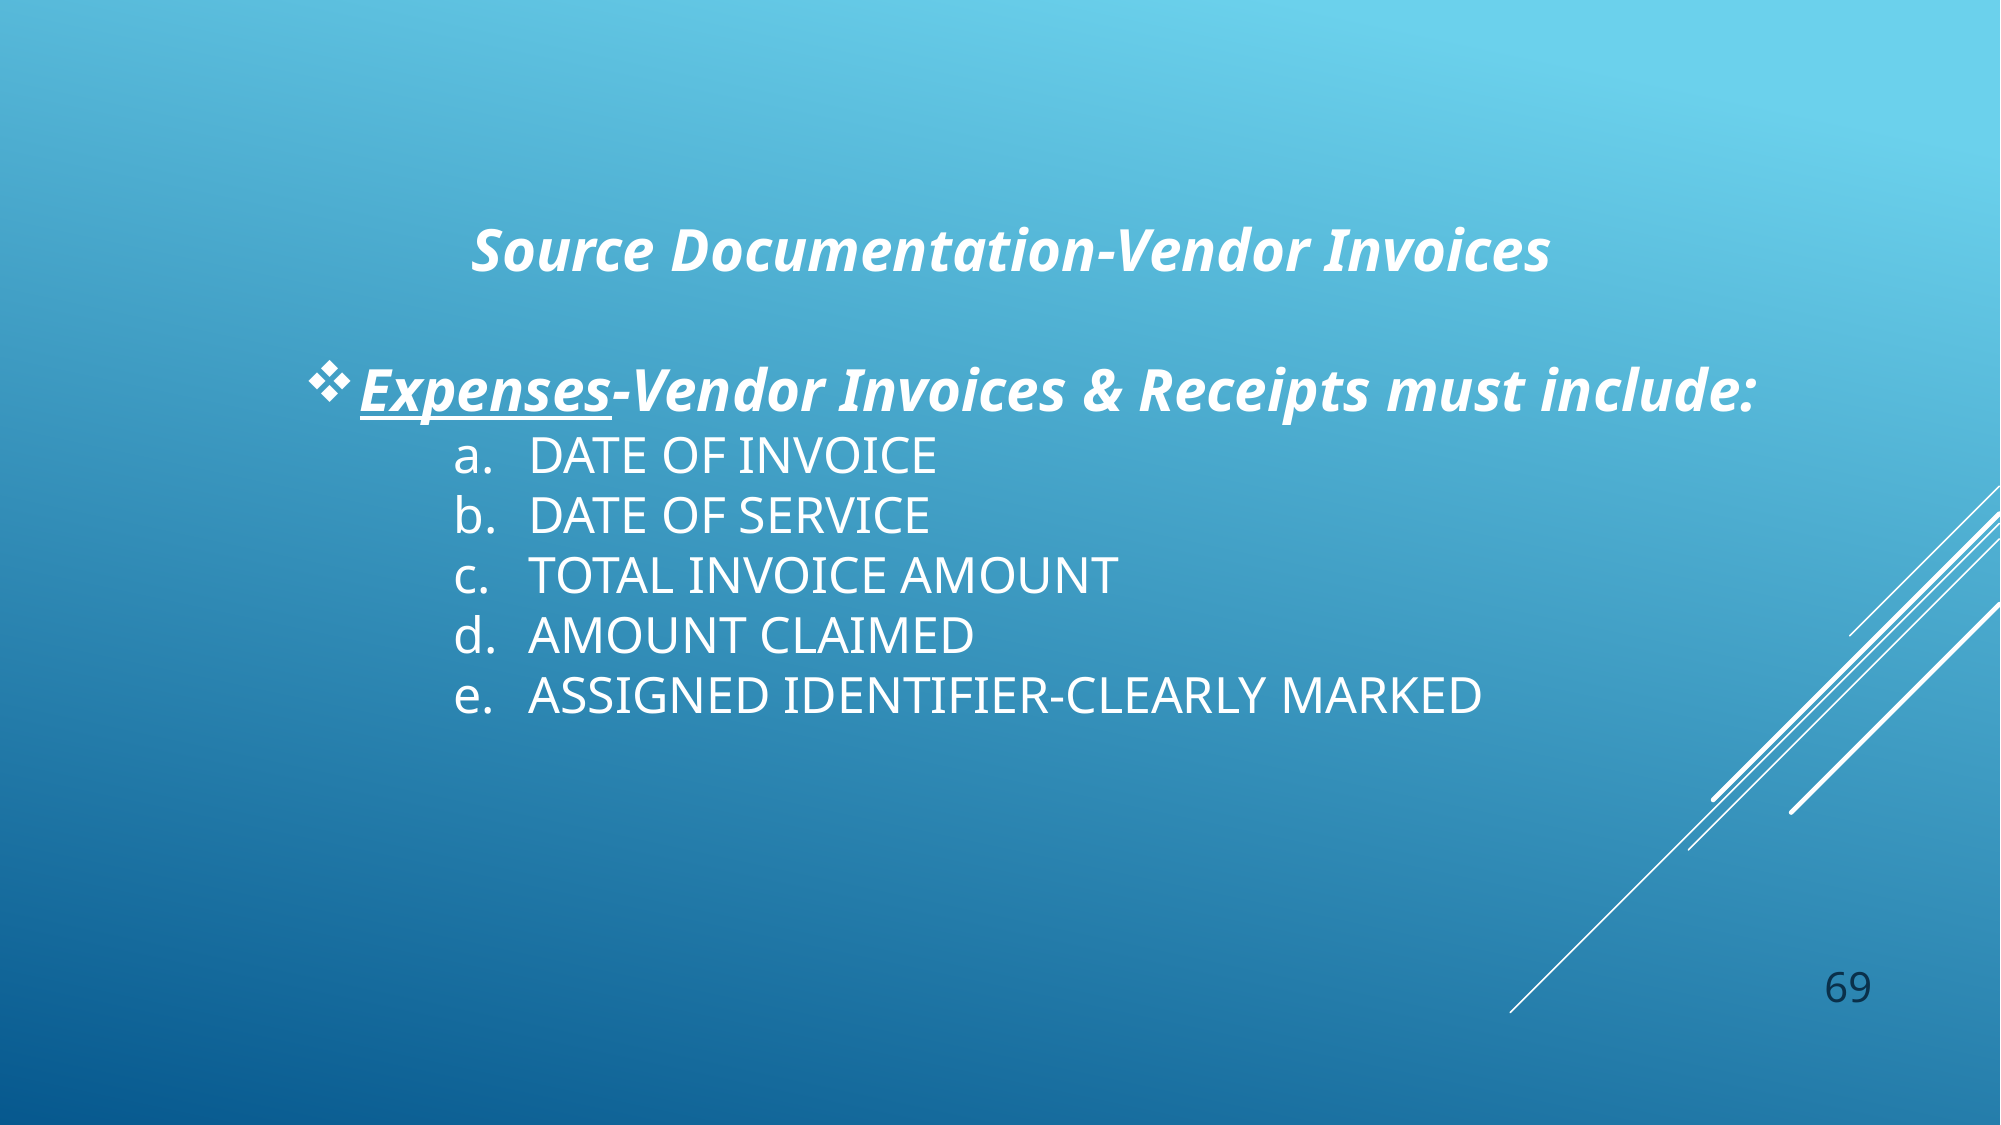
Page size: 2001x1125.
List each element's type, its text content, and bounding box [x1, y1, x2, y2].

slide_number 69 [1700, 915, 1888, 1025]
text_box Source Documentation-Vendor Invoices Expenses-Vendor Invoices & Receipts must include: Date of invoice Date of service Total invoice amount Amount claimed Assigned Identifier-clearly marked [213, 205, 1810, 791]
